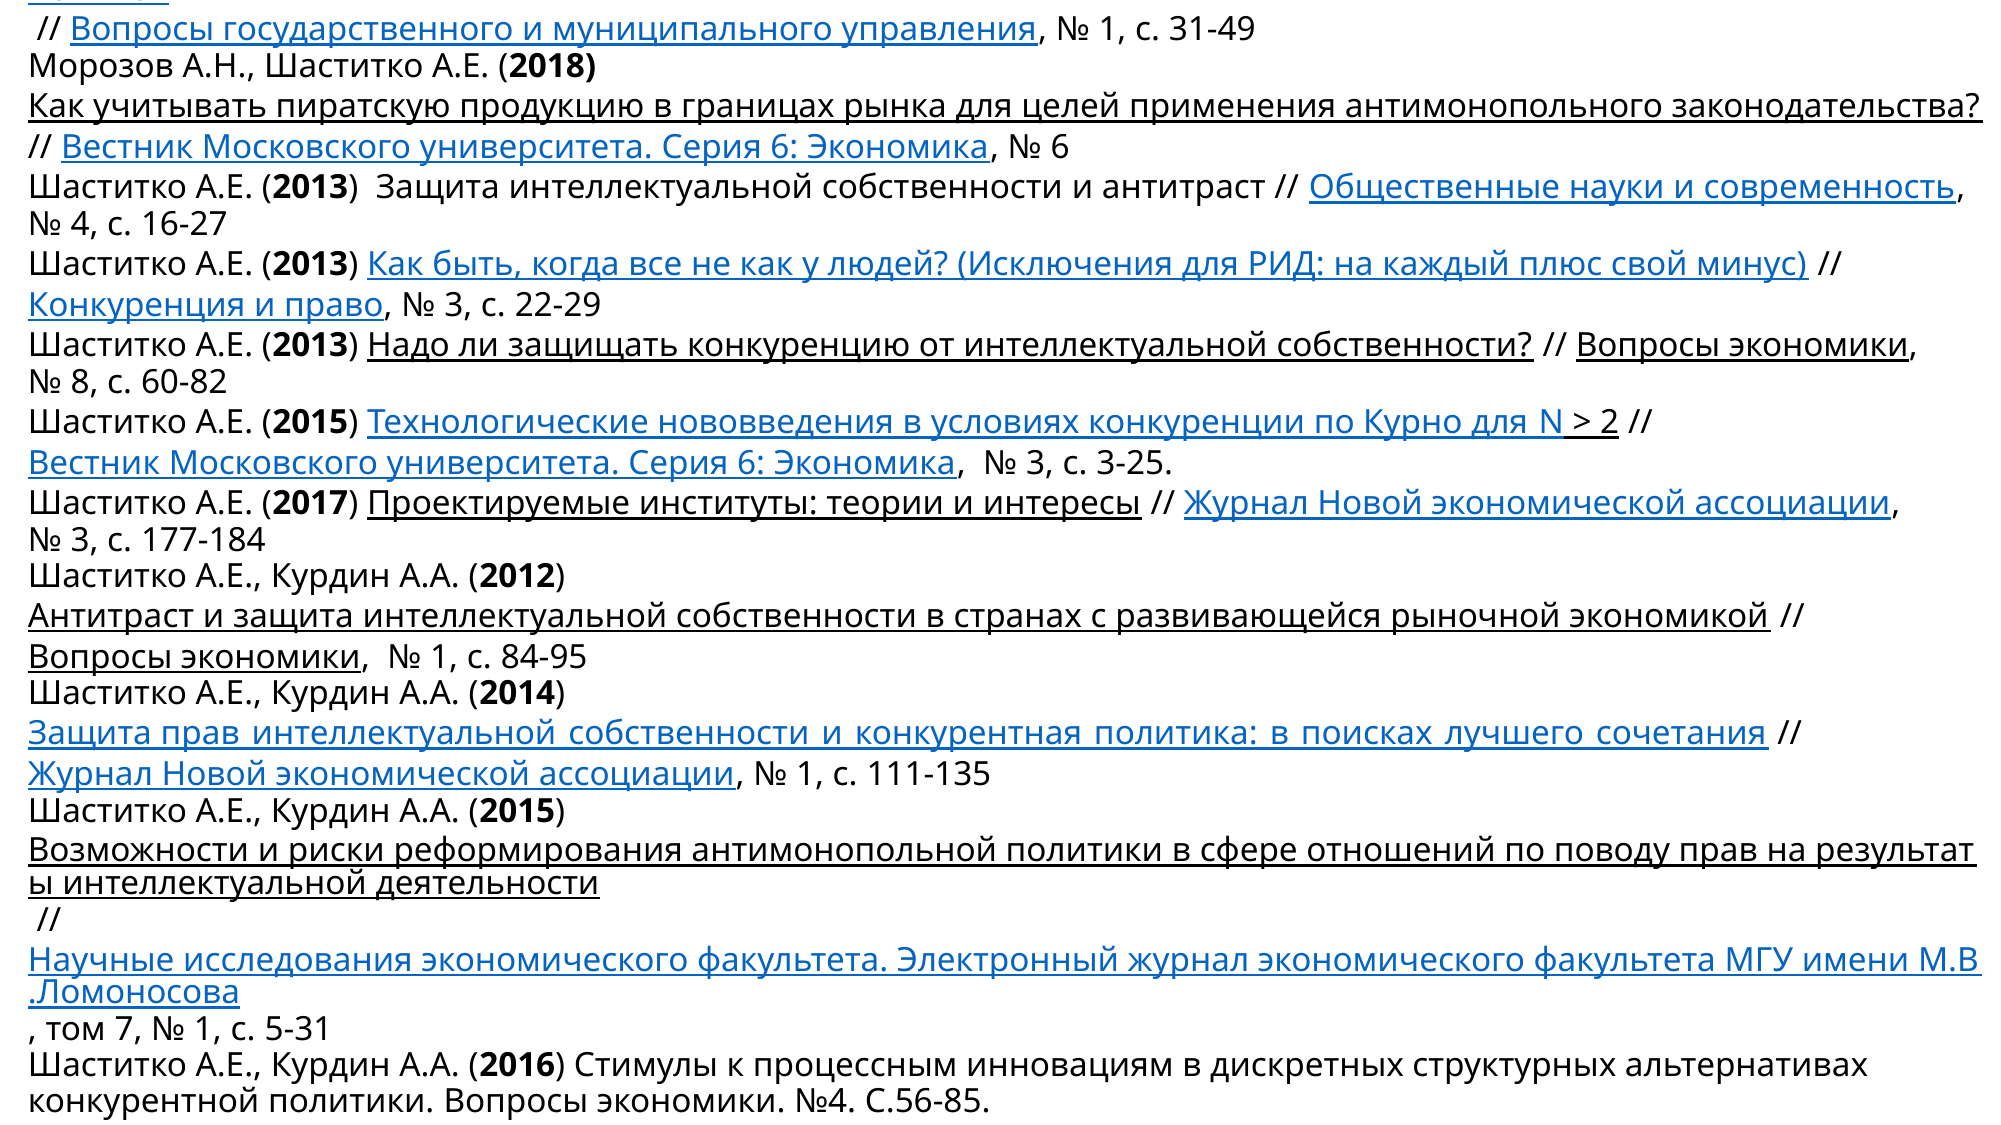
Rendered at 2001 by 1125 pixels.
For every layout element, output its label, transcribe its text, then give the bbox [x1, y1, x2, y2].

title Радченко Т.А., Шаститко А.Е. (2020) Об исключениях для прав интеллектуальной собственности в российском антитрасте: каковы рамки дискуссии? В: Актуальные вопросы конкурентного права: современные тенденции и перспективы развития. М., Юстицинформ Курдин А.А., Шаститко А.Е. (2017) Два аргумента за ограничение антитраста в реализации прав интеллектуальной собственности в развивающихся экономиках // Вопросы государственного и муниципального управления, № 1, с. 31-49 Морозов А.Н., Шаститко А.Е. (2018) Как учитывать пиратскую продукцию в границах рынка для целей применения антимонопольного законодательства? // Вестник Московского университета. Серия 6: Экономика, № 6 Шаститко А.Е. (2013) Защита интеллектуальной собственности и антитраст // Общественные науки и современность, № 4, с. 16-27 Шаститко А.Е. (2013) Как быть, когда все не как у людей? (Исключения для РИД: на каждый плюс свой минус) // Конкуренция и право, № 3, с. 22-29 Шаститко А.Е. (2013) Надо ли защищать конкуренцию от интеллектуальной собственности? // Вопросы экономики, № 8, с. 60-82 Шаститко А.Е. (2015) Технологические нововведения в условиях конкуренции по Курно для N > 2 // Вестник Московского университета. Серия 6: Экономика, № 3, с. 3-25. Шаститко А.Е. (2017) Проектируемые институты: теории и интересы // Журнал Новой экономической ассоциации, № 3, с. 177-184 Шаститко А.Е., Курдин А.А. (2012) Антитраст и защита интеллектуальной собственности в странах с развивающейся рыночной экономикой // Вопросы экономики, № 1, с. 84-95 Шаститко А.Е., Курдин А.А. (2014) Защита прав интеллектуальной собственности и конкурентная политика: в поисках лучшего сочетания // Журнал Новой экономической ассоциации, № 1, с. 111-135 Шаститко А.Е., Курдин А.А. (2015) Возможности и риски реформирования антимонопольной политики в сфере отношений по поводу прав на результаты интеллектуальной деятельности // Научные исследования экономического факультета. Электронный журнал экономического факультета МГУ имени М.В.Ломоносова, том 7, № 1, с. 5-31 Шаститко А.Е., Курдин А.А. (2016) Стимулы к процессным инновациям в дискретных структурных альтернативах конкурентной политики. Вопросы экономики. №4. С.56-85. Шаститко А.Е., Павлова Н.С. (2018) Широкие перспективы и овраги конкурентной политики // Экономическая политика, № 5, с. 110-133 Шаститко А.Е., Павлова Н.С., Курдин А.А., Мелешкина А.И., Фатихова А.Ф. (2016) Основные направления защиты и развития конкуренции. М.: Центр стратегических разработок. Шаститко А.Е., Маркова О.А., Мелешкина и др. (2019) Конкуренция и конкурентная политика: на стыке будущего и прошлого. М.: Издательский дом «Дело» РАНХиГС. Shastitko A.A., Kurdin A.A. (2011) Intellectual Property Rights Protection Versus Antitrust: Tug of War? // CPI Antitrust Chronicle, № December, 1, с. 1-13 [12, 56, 2000, 1103]
